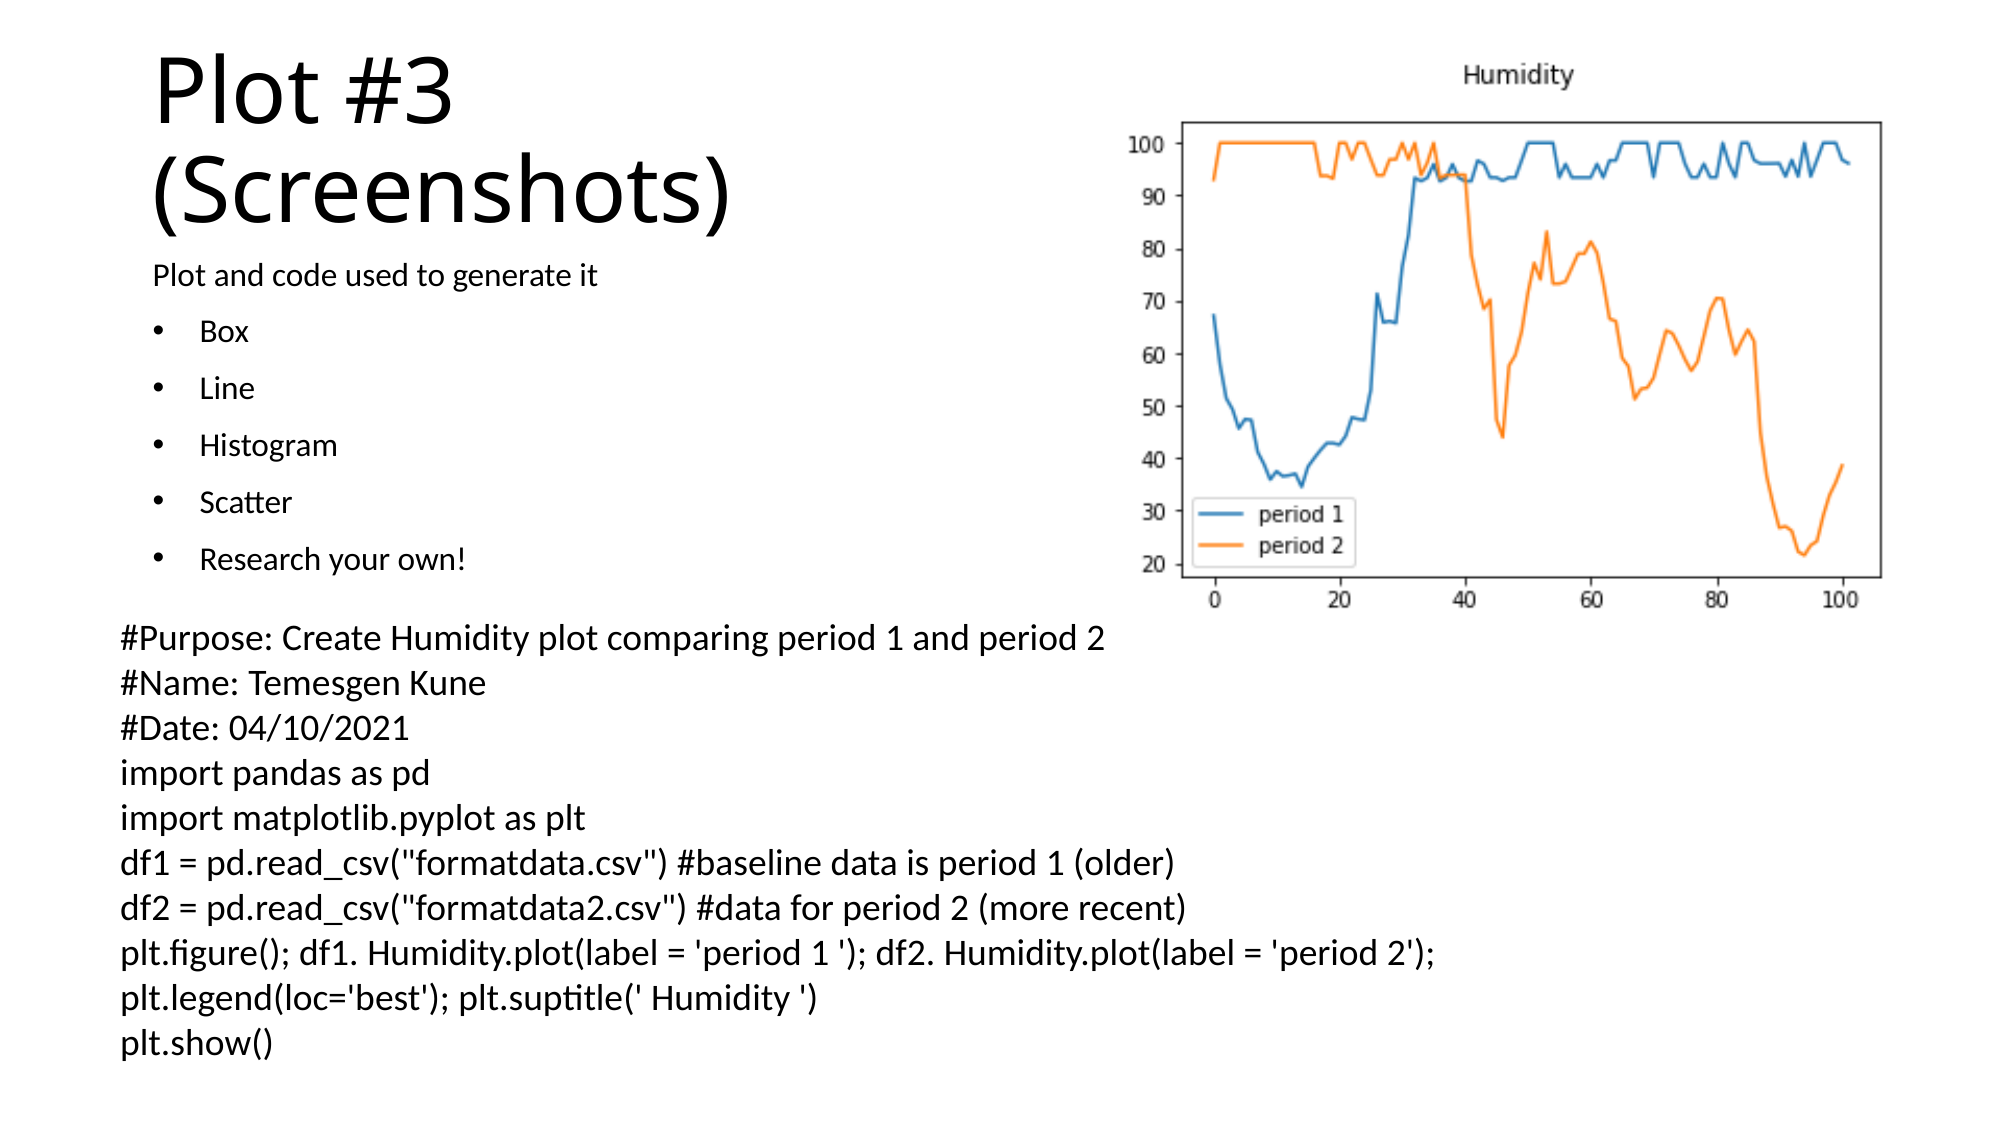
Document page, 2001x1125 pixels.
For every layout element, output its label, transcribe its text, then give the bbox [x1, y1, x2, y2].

picture [1113, 49, 1895, 627]
list Plot and code used to generate it Box Line Histogram Scatter Research your own! [137, 249, 783, 605]
text_box #Purpose: Create Humidity plot comparing period 1 and period 2 #Name: Temesgen Kune #Date: 04/10/2021 import pandas as pd import matplotlib.pyplot as plt df1 = pd.read_csv("formatdata.csv") #baseline data is period 1 (older) df2 = pd.read_csv("formatdata2.csv") #data for period 2 (more recent) plt.figure(); df1. Humidity.plot(label = 'period 1 '); df2. Humidity.plot(label = 'period 2'); plt.legend(loc='best'); plt.suptitle(' Humidity ') plt.show() [105, 605, 1599, 1071]
title Plot #3 (Screenshots) [137, 0, 748, 249]
